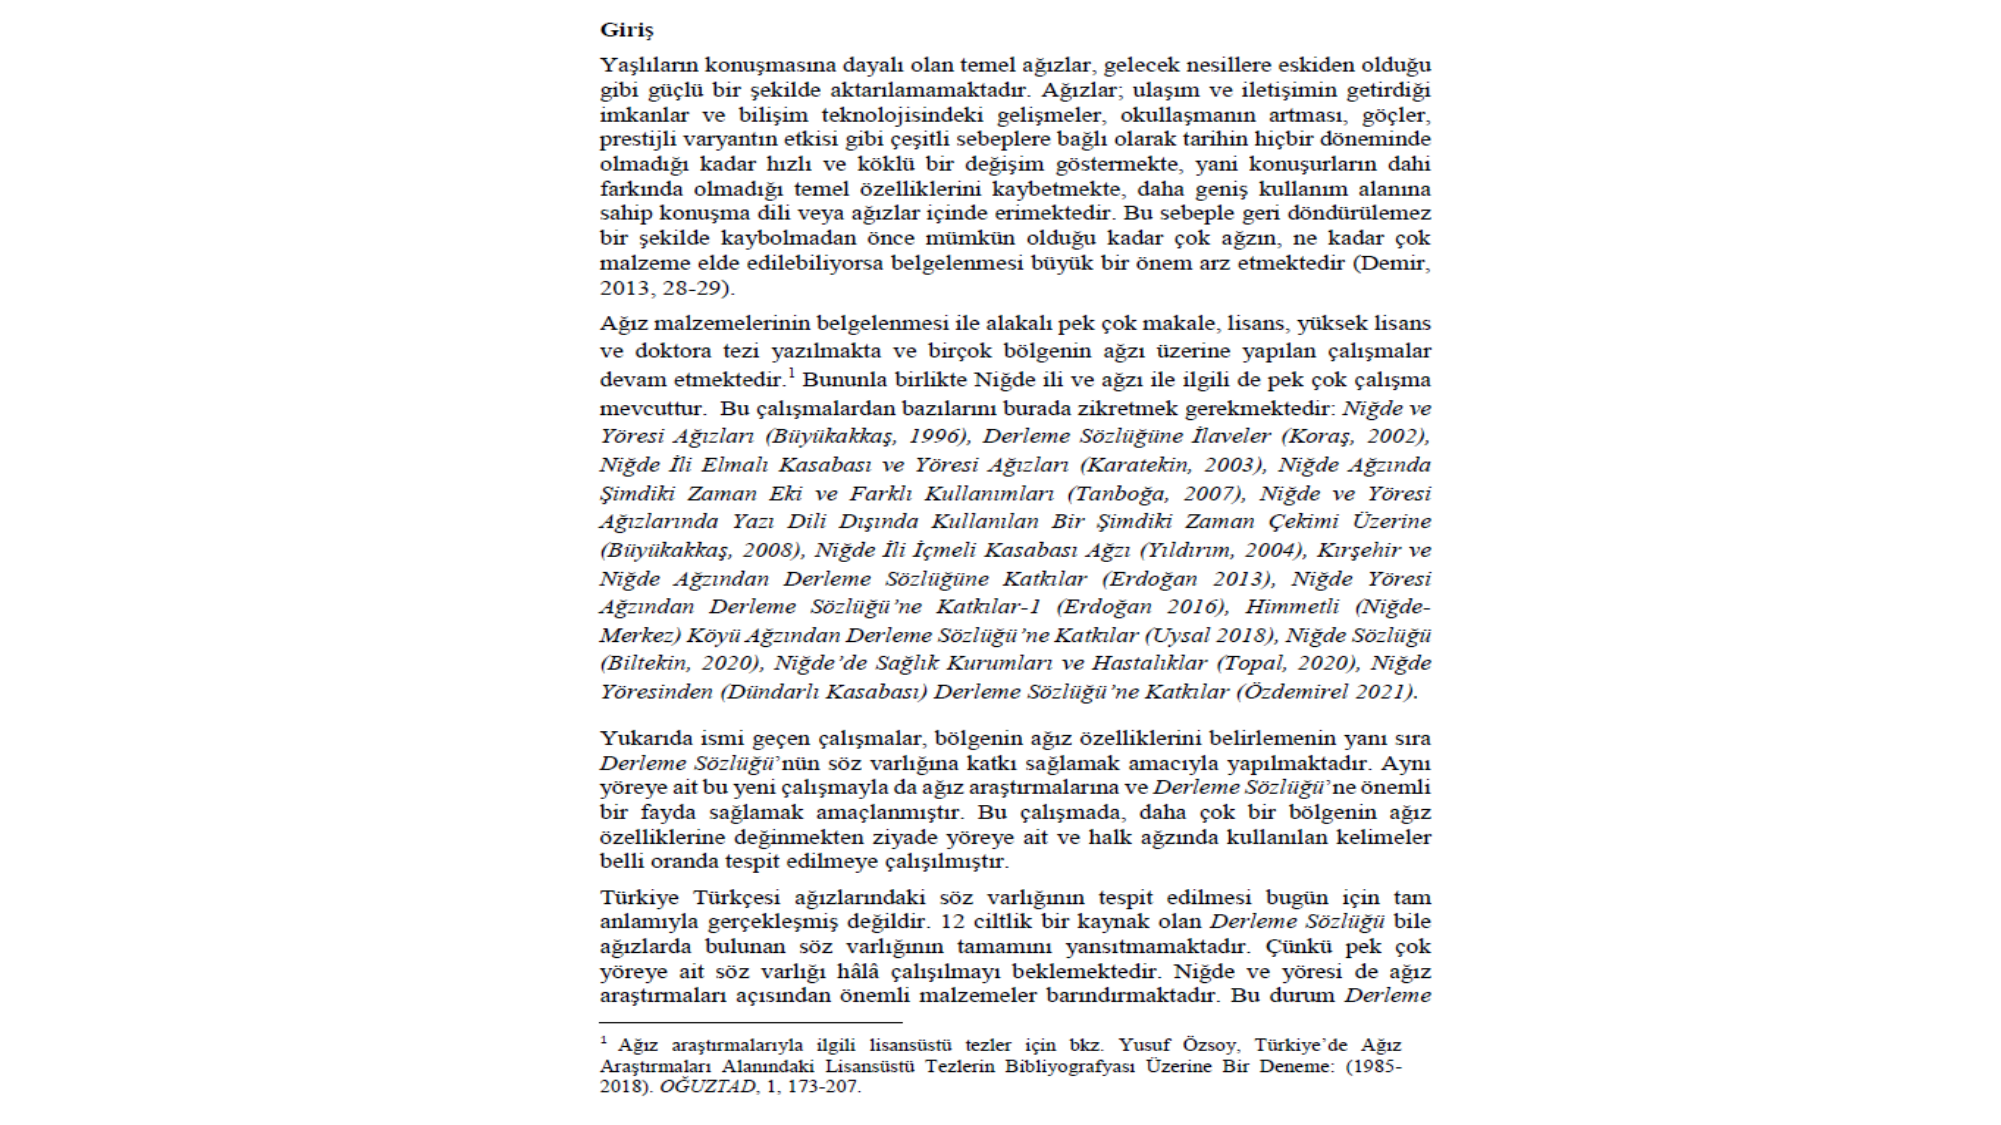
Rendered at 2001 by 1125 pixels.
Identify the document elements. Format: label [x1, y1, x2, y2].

list [489, 0, 1580, 1125]
